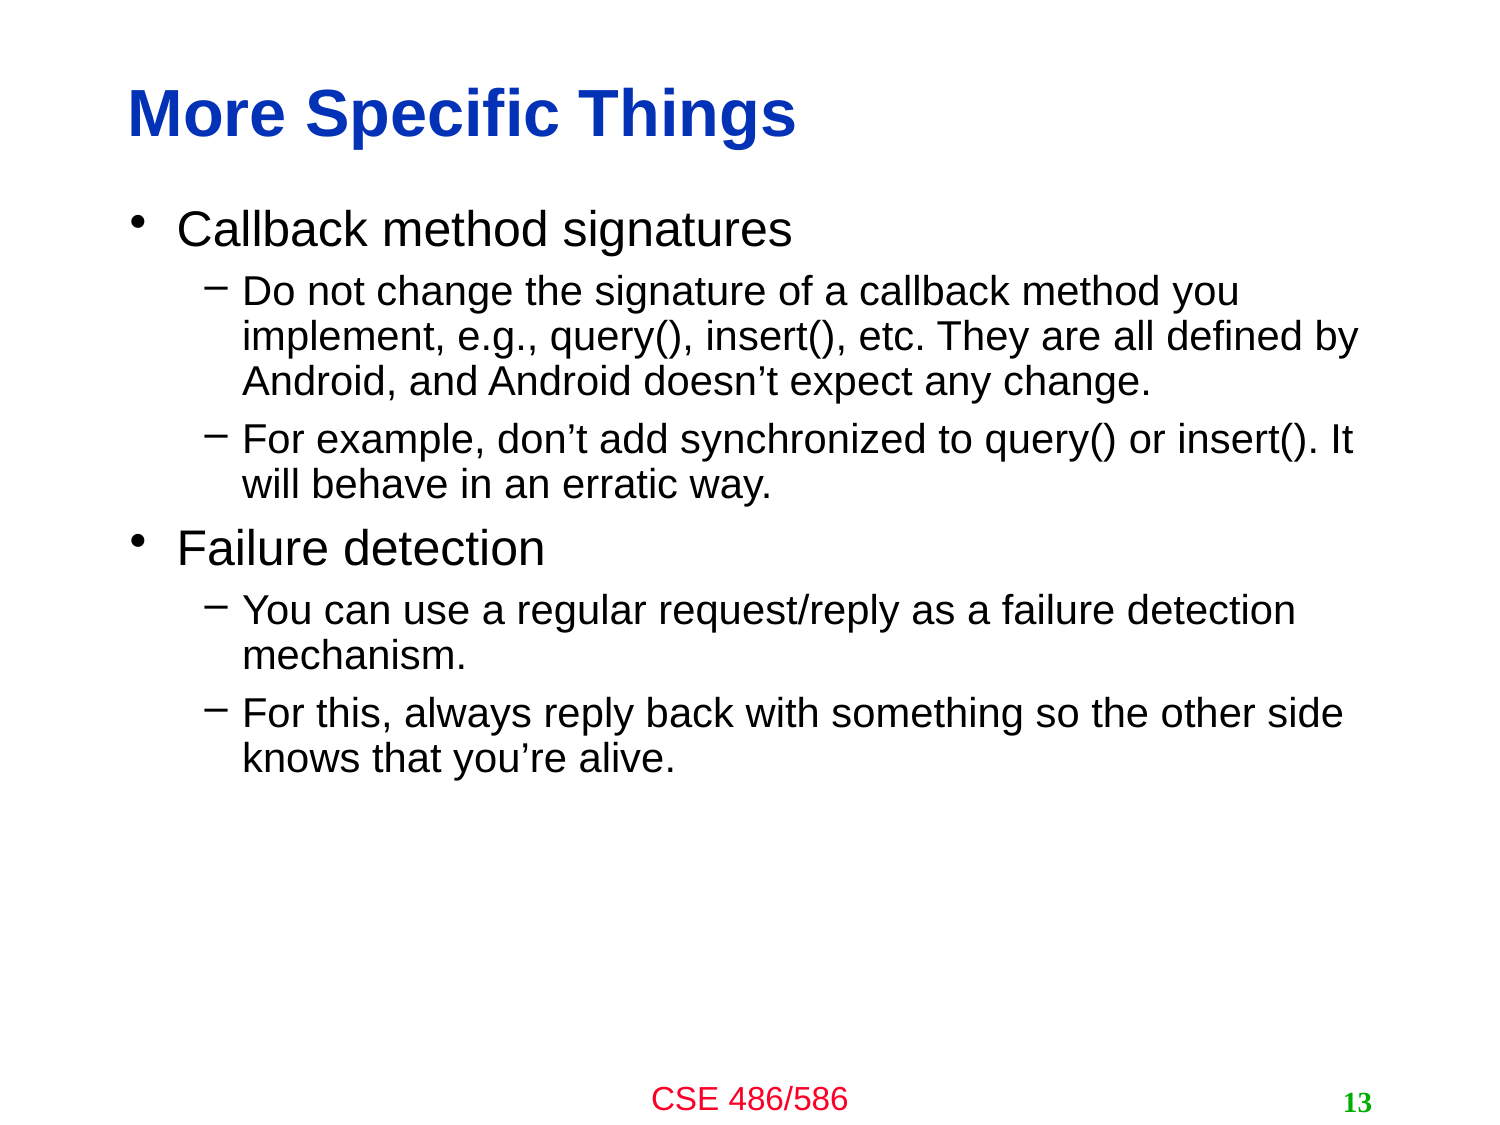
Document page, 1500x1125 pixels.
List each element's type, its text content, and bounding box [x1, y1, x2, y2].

list Callback method signatures Do not change the signature of a callback method you implement, e.g., query(), insert(), etc. They are all defined by Android, and Android doesn’t expect any change. For example, don’t add synchronized to query() or insert(). It will behave in an erratic way. Failure detection You can use a regular request/reply as a failure detection mechanism. For this, always reply back with something so the other side knows that you’re alive. [114, 195, 1376, 1005]
title More Specific Things [112, 53, 1310, 176]
slide_number 13 [1074, 1076, 1388, 1125]
